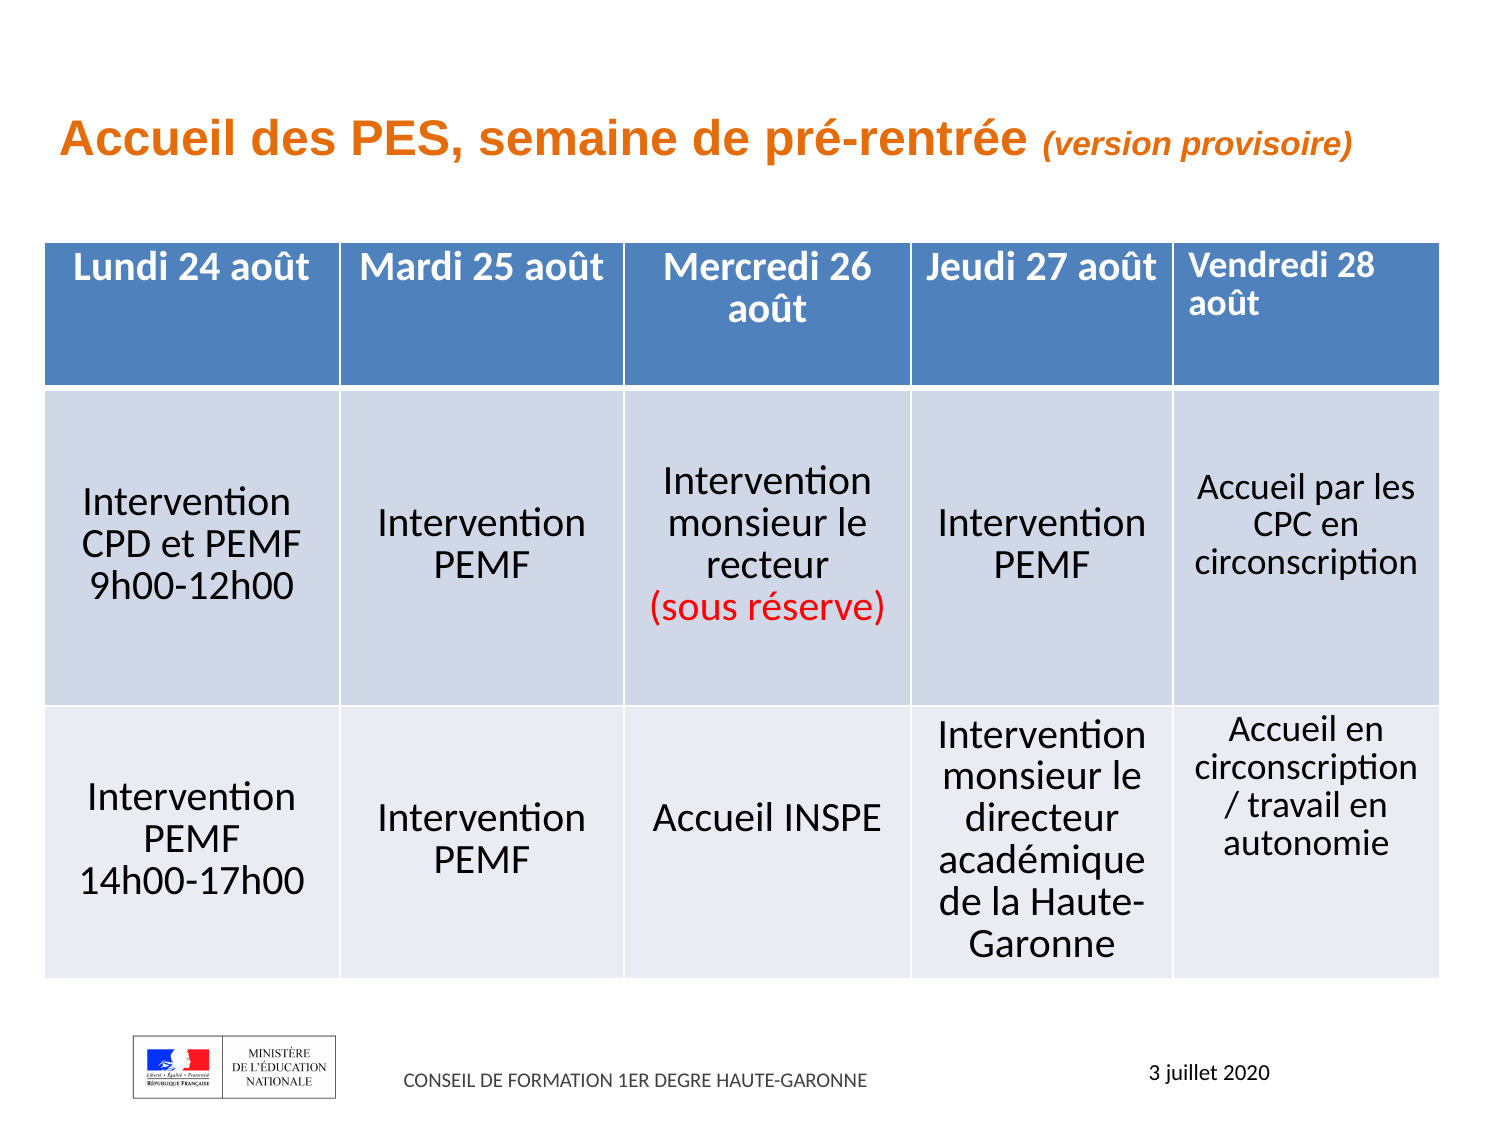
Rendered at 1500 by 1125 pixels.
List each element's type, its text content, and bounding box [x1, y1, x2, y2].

table_cell Intervention monsieur le directeur académique de la Haute-Garonne [912, 707, 1172, 978]
table_cell Intervention PEMF 14h00-17h00 [45, 707, 339, 978]
picture [132, 1035, 336, 1099]
table_cell Intervention PEMF [341, 707, 623, 978]
table_header Mardi 25 août [341, 243, 623, 385]
text_box 3 juillet 2020 [1133, 1050, 1411, 1093]
table_cell Intervention CPD et PEMF 9h00-12h00 [45, 391, 339, 705]
title Accueil des PES, semaine de pré-rentrée (version provisoire) [43, 29, 1425, 241]
table_header Mercredi 26 août [625, 243, 910, 385]
table_cell Intervention PEMF [341, 391, 623, 705]
table_header Jeudi 27 août [912, 243, 1172, 385]
table_cell Intervention monsieur le recteur (sous réserve) [625, 391, 910, 705]
table_header Vendredi 28 août [1174, 243, 1439, 385]
table_cell Accueil en circonscription / travail en autonomie [1174, 707, 1439, 978]
table_cell Accueil INSPE [625, 707, 910, 978]
table_cell Accueil par les CPC en circonscription [1174, 391, 1439, 705]
table_cell Intervention PEMF [912, 391, 1172, 705]
table_header Lundi 24 août [45, 243, 339, 385]
